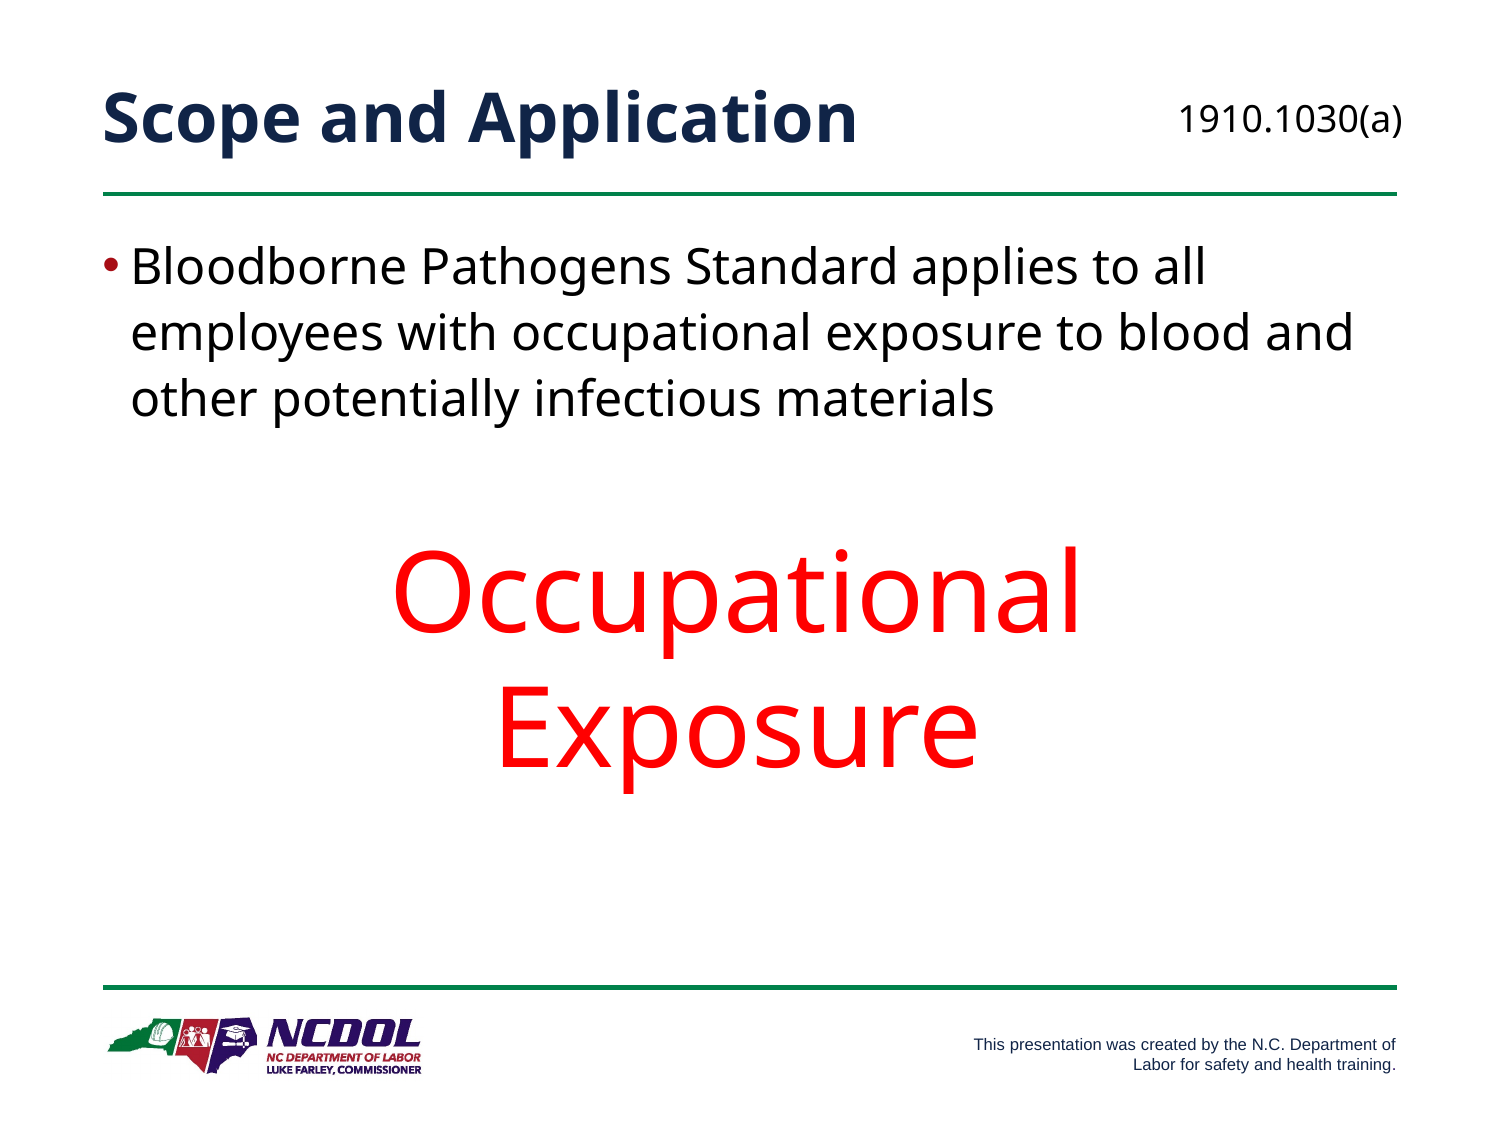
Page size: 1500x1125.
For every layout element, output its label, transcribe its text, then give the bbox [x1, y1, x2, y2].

text_box 1910.1030(a) [1162, 87, 1463, 148]
picture [103, 1009, 424, 1082]
title Scope and Application [87, 60, 1050, 166]
list Bloodborne Pathogens Standard applies to all employees with occupational exposure to blood and other potentially infectious materials [87, 221, 1388, 825]
text_box Occupational Exposure [201, 512, 1274, 798]
